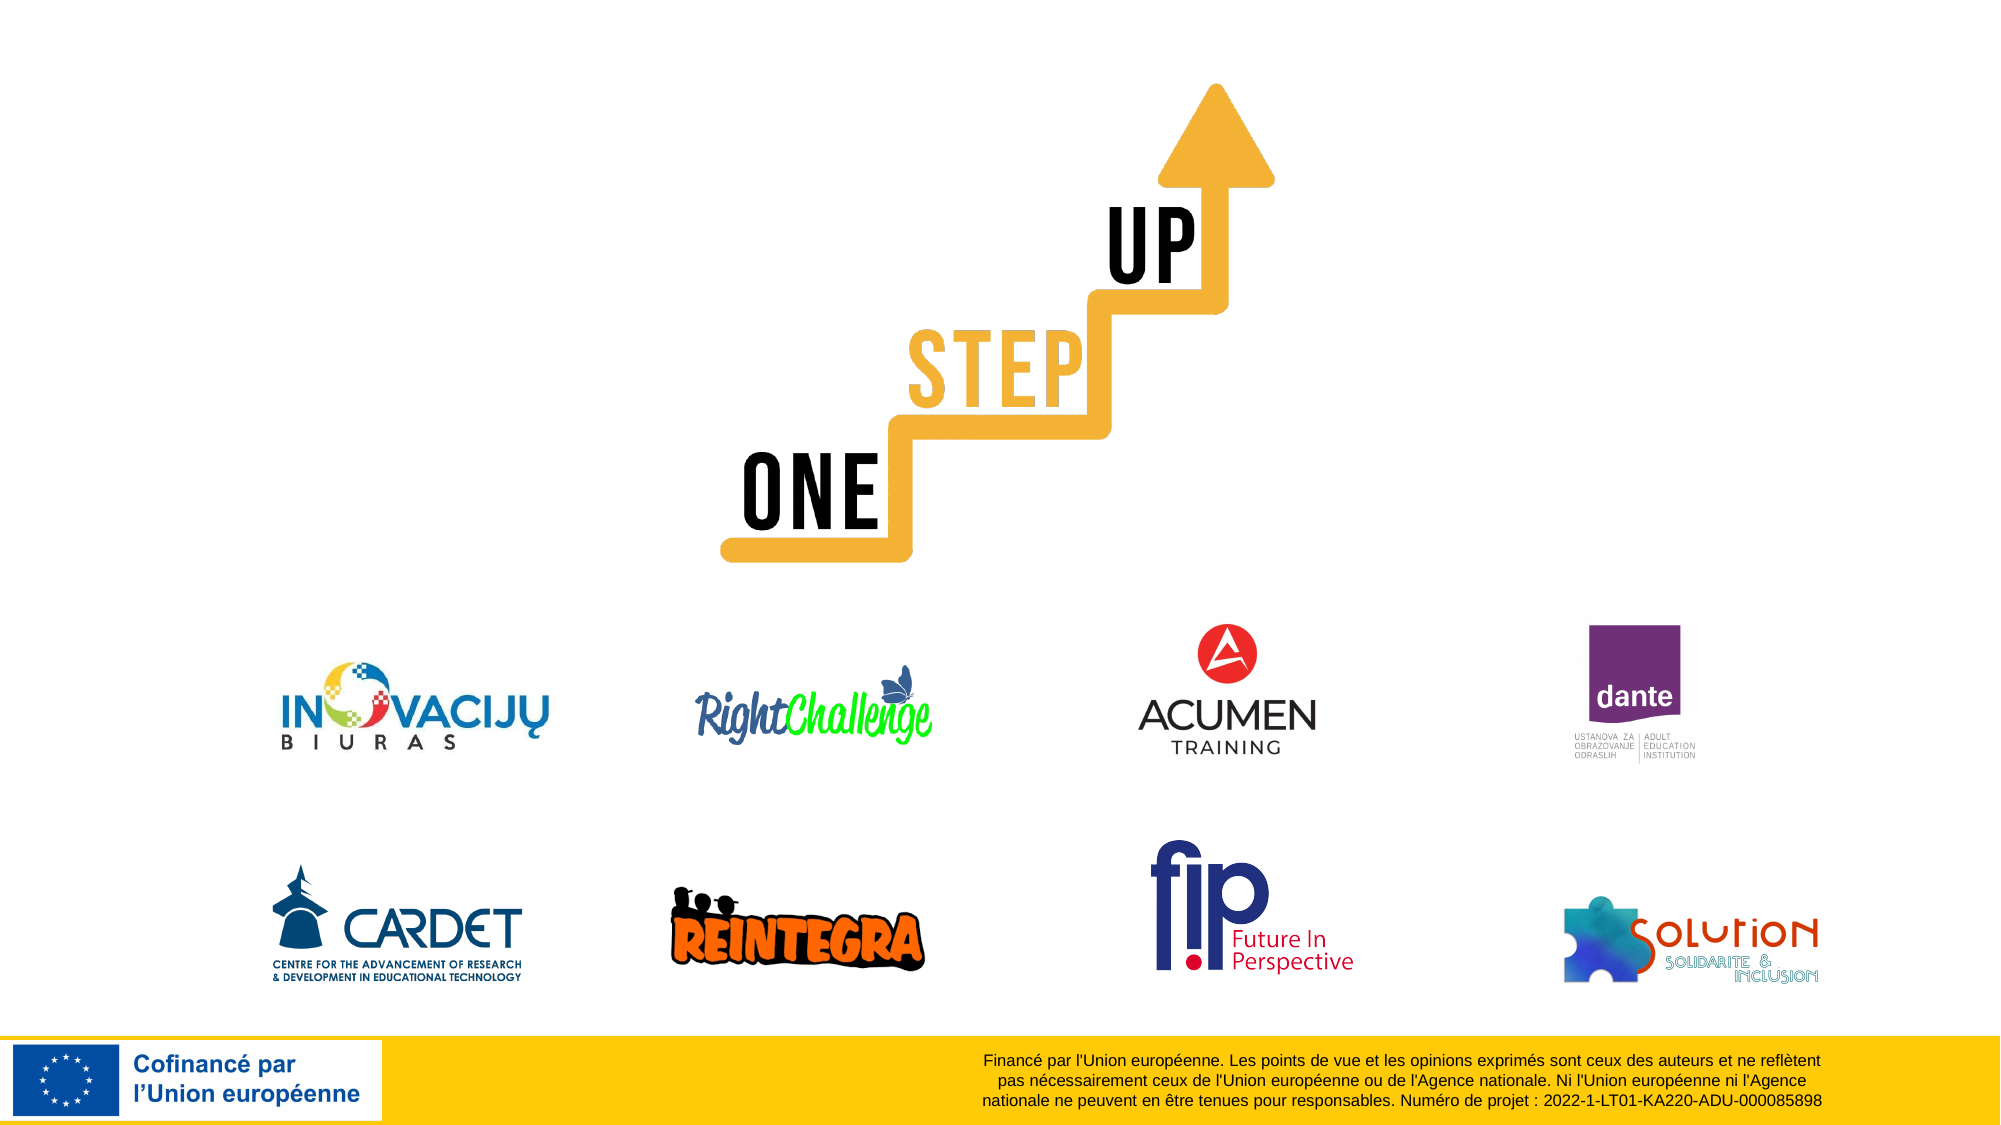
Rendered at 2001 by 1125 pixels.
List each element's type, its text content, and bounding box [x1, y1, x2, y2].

picture [0, 1040, 382, 1121]
text_box Financé par l'Union européenne. Les points de vue et les opinions exprimés sont ceux des auteurs et ne reflètent pas nécessairement ceux de l'Union européenne ou de l'Agence nationale. Ni l'Union européenne ni l'Agence nationale ne peuvent en être tenues pour responsables. Numéro de projet : 2022-1-LT01-KA220-ADU-000085898 [963, 1042, 1842, 1118]
picture [1554, 887, 1823, 988]
picture [663, 834, 932, 1023]
picture [1151, 839, 1354, 976]
text_box [0, 1035, 2000, 1125]
picture [248, 0, 1708, 990]
